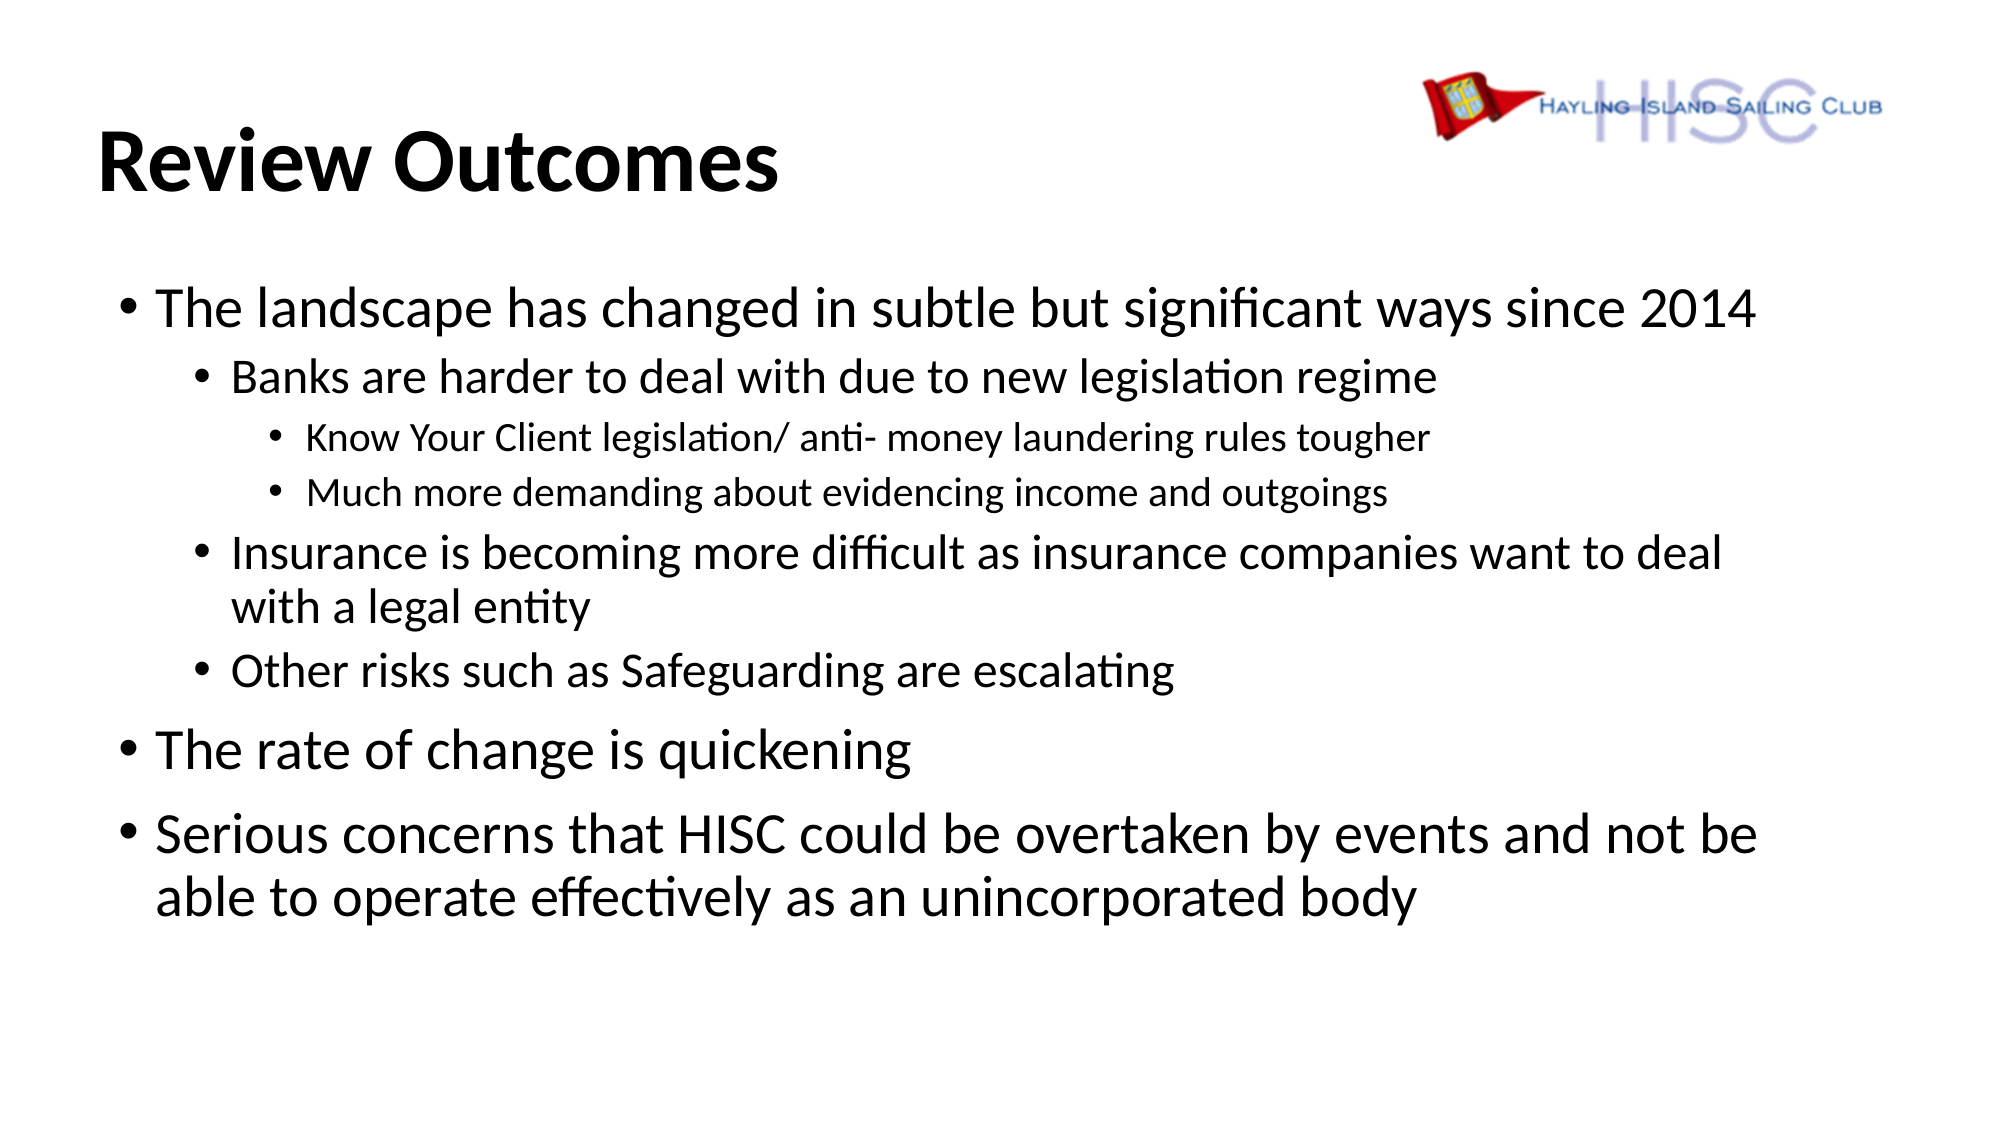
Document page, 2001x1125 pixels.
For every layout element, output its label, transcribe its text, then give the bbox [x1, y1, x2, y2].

list The landscape has changed in subtle but significant ways since 2014 Banks are harder to deal with due to new legislation regime Know Your Client legislation/ anti- money laundering rules tougher Much more demanding about evidencing income and outgoings Insurance is becoming more difficult as insurance companies want to deal with a legal entity Other risks such as Safeguarding are escalating The rate of change is quickening Serious concerns that HISC could be overtaken by events and not be able to operate effectively as an unincorporated body [103, 270, 1829, 1039]
picture [1400, 61, 1899, 163]
title Review Outcomes [82, 52, 1301, 271]
